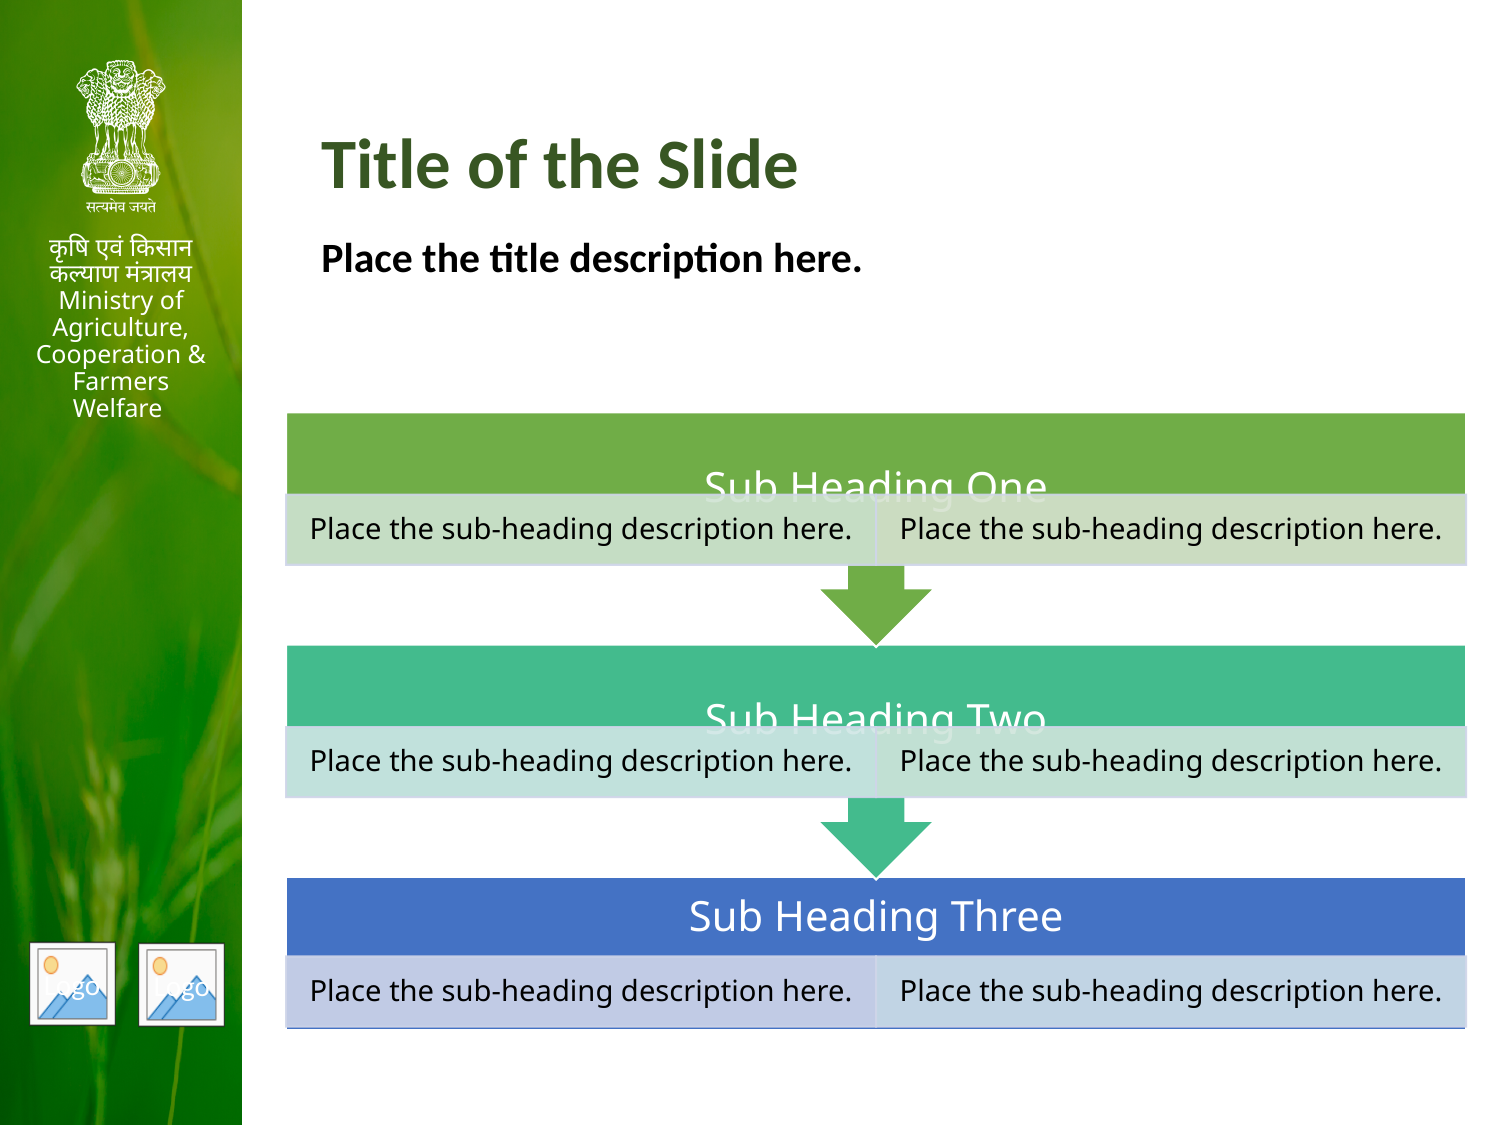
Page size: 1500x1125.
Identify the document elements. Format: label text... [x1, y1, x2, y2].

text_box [286, 412, 1467, 1030]
list Place the title description here. [306, 228, 1339, 330]
list कृषि एवं किसान कल्याण मंत्रालय Ministry of Agriculture, Cooperation & Farmers Welfare [17, 227, 225, 436]
picture [0, 0, 1500, 1125]
list Title of the Slide [306, 119, 1339, 221]
